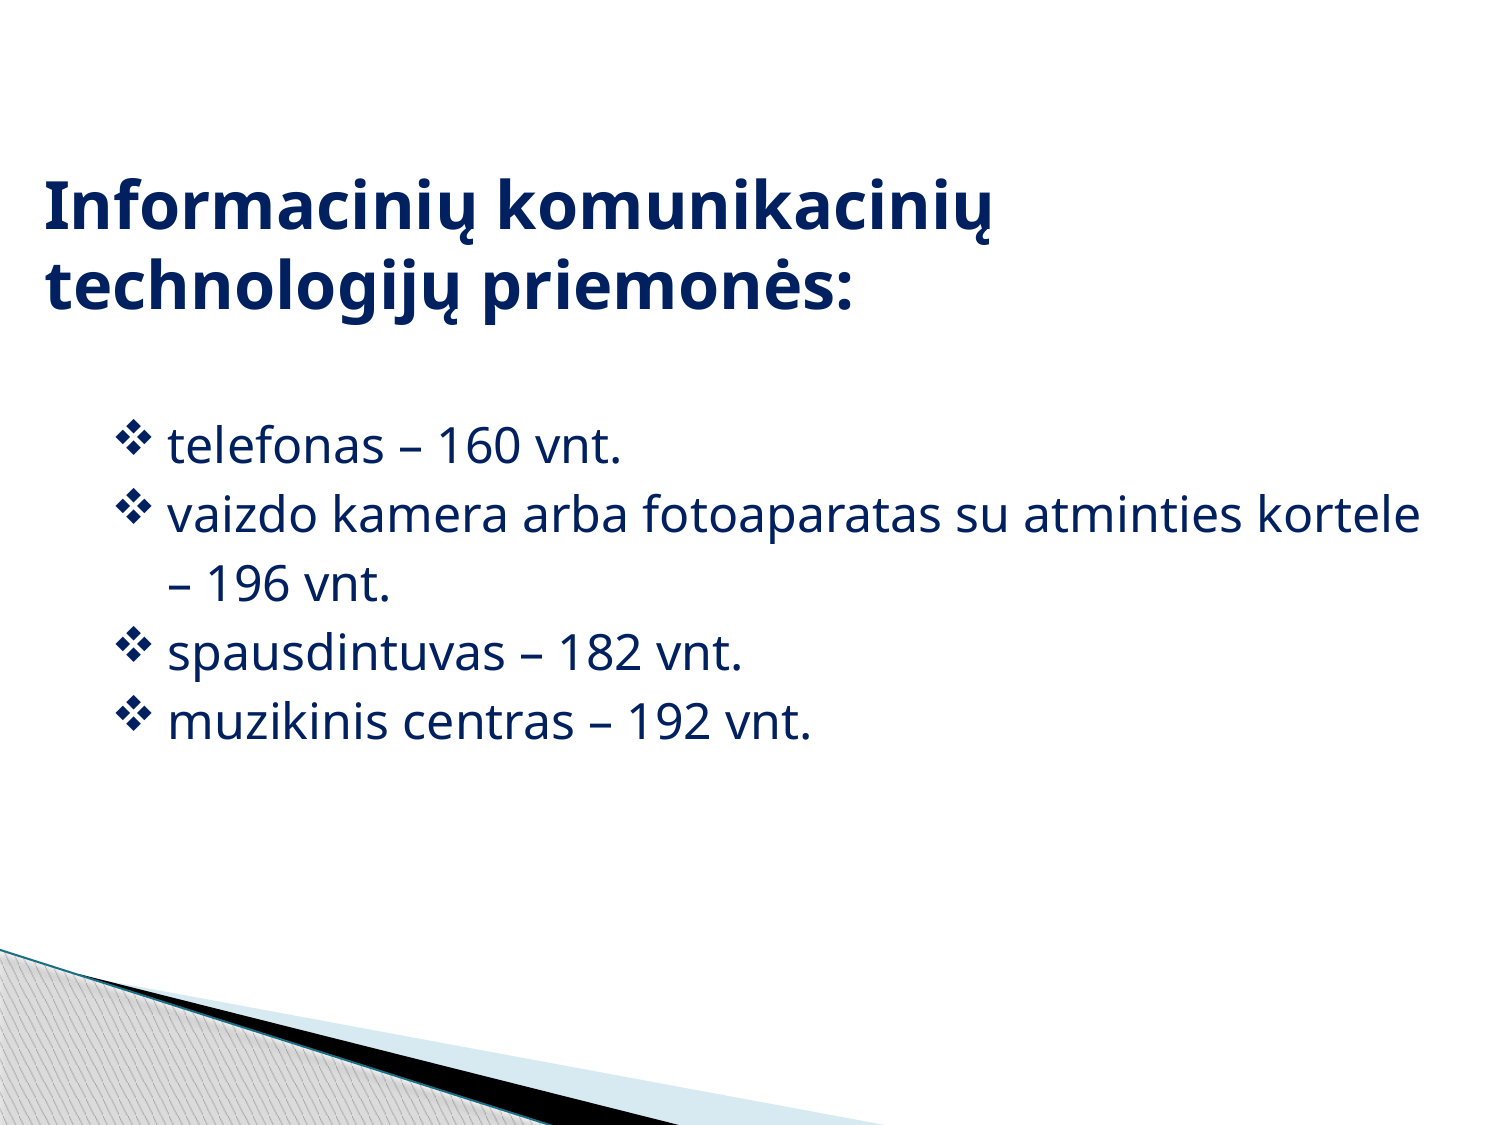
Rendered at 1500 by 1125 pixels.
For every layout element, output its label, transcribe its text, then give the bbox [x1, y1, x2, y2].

text_box Informacinių komunikacinių technologijų priemonės: [29, 155, 1447, 331]
text_box telefonas – 160 vnt. vaizdo kamera arba fotoaparatas su atminties kortele – 196 vnt. spausdintuvas – 182 vnt. muzikinis centras – 192 vnt. [96, 397, 1444, 757]
